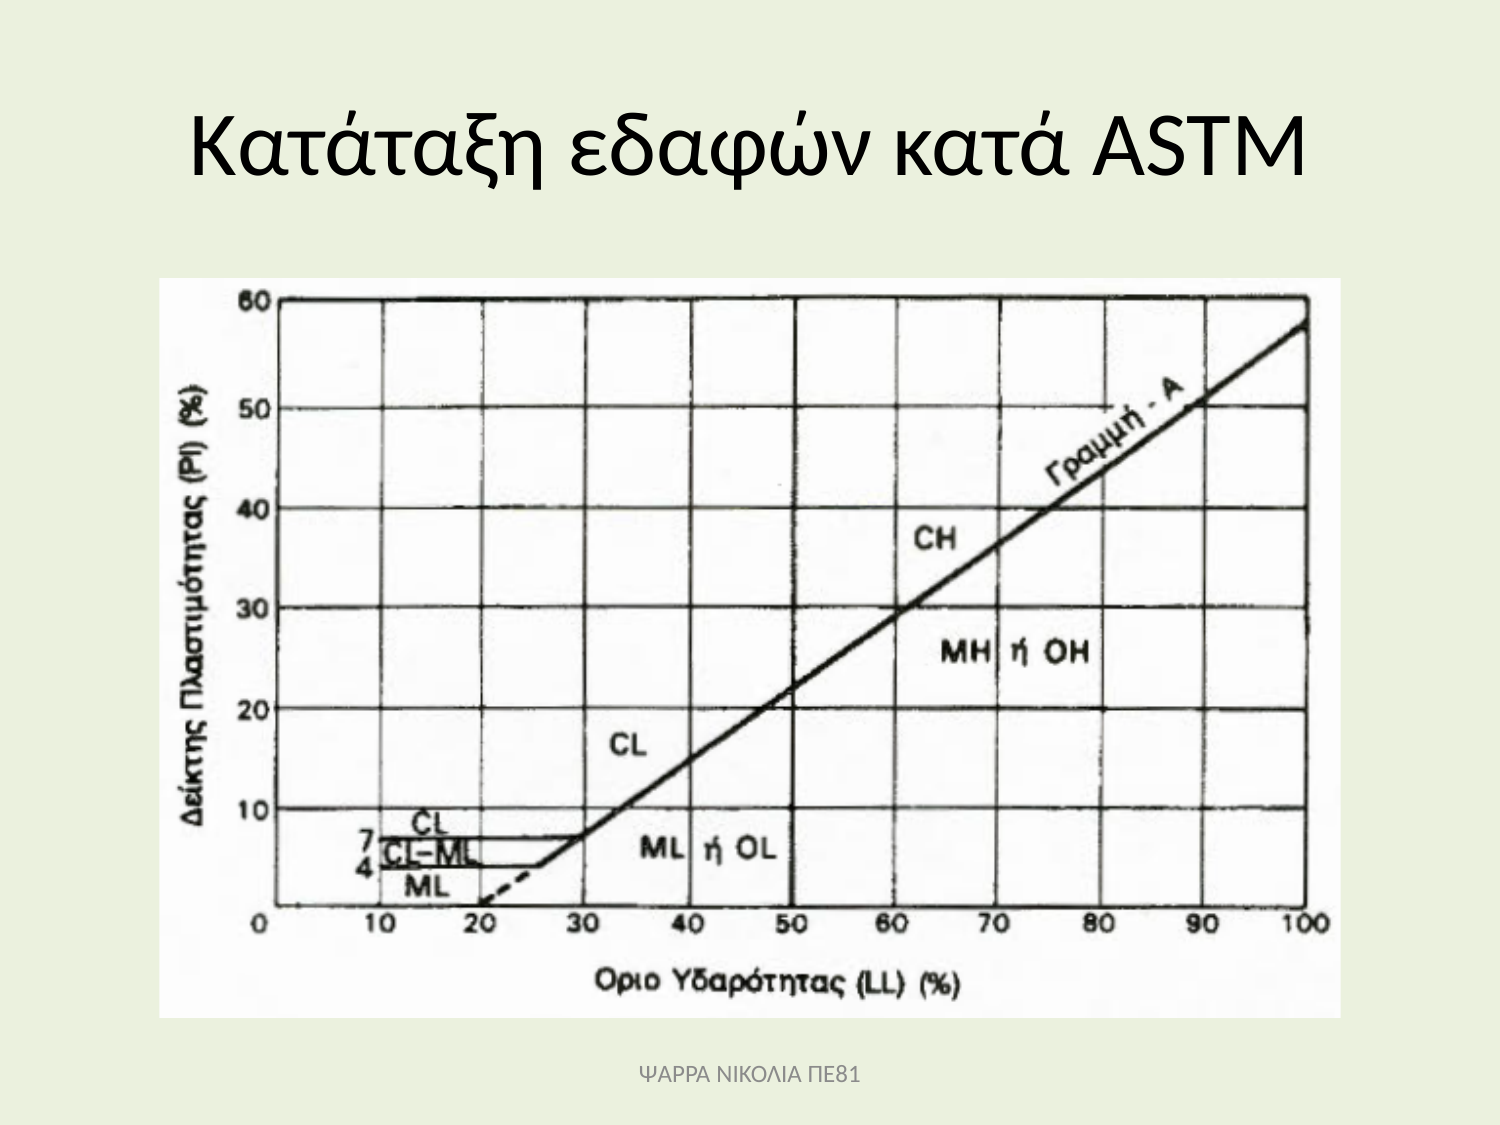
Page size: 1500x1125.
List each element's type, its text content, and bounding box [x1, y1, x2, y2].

footer ΨΑΡΡΑ ΝΙΚΟΛΙΑ ΠΕ81 [512, 1042, 988, 1103]
title Κατάταξη εδαφών κατά ASTM [75, 45, 1425, 233]
picture [159, 278, 1341, 1018]
